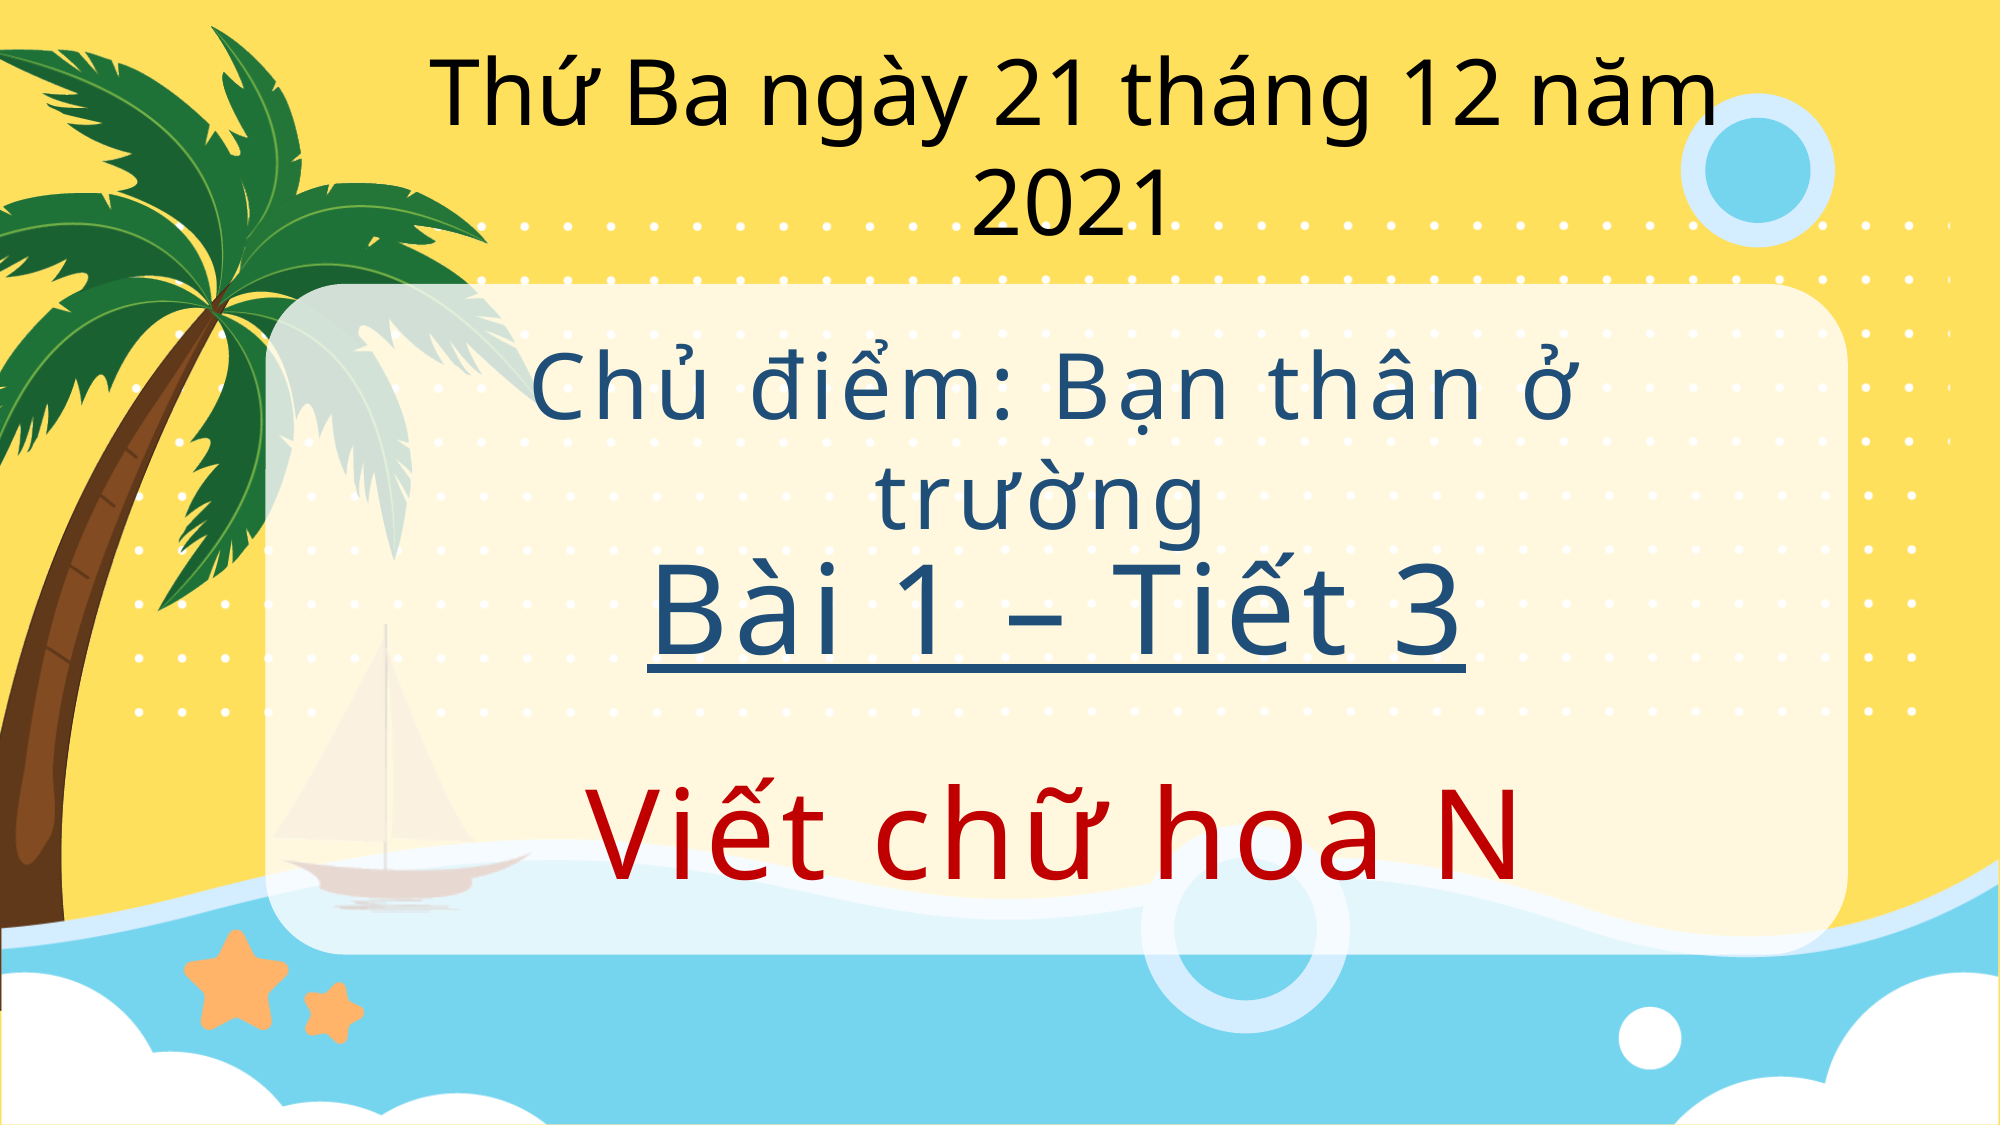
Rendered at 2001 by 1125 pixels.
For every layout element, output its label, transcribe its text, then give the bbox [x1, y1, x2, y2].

picture [0, 26, 2001, 1125]
text_box Thứ Ba ngày 21 tháng 12 năm 2021 [304, 26, 1848, 261]
text_box [264, 282, 1849, 956]
text_box Chủ điểm: Bạn thân ở trường [343, 320, 1770, 446]
text_box Bài 1 – Tiết 3 Viết chữ hoa N [343, 446, 1770, 912]
